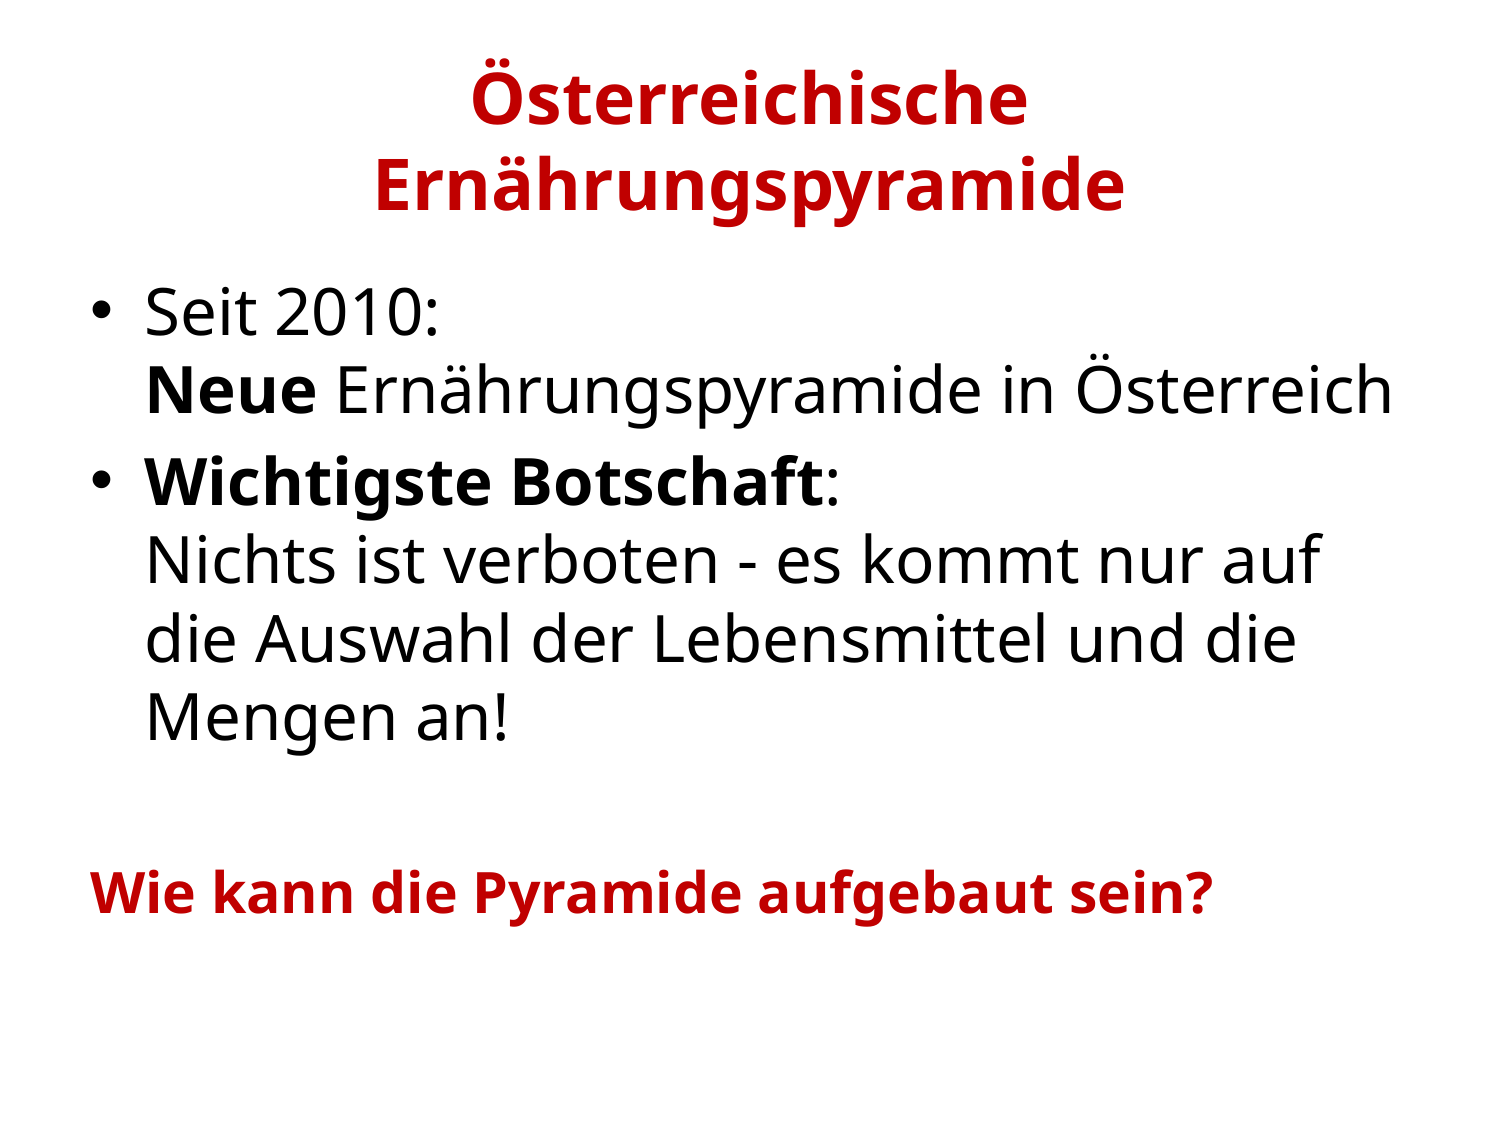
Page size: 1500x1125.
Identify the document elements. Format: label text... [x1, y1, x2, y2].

list Seit 2010: Neue Ernährungspyramide in Österreich Wichtigste Botschaft: Nichts ist verboten - es kommt nur auf die Auswahl der Lebensmittel und die Mengen an! Wie kann die Pyramide aufgebaut sein? [75, 262, 1425, 1005]
title Österreichische Ernährungspyramide [75, 45, 1425, 233]
